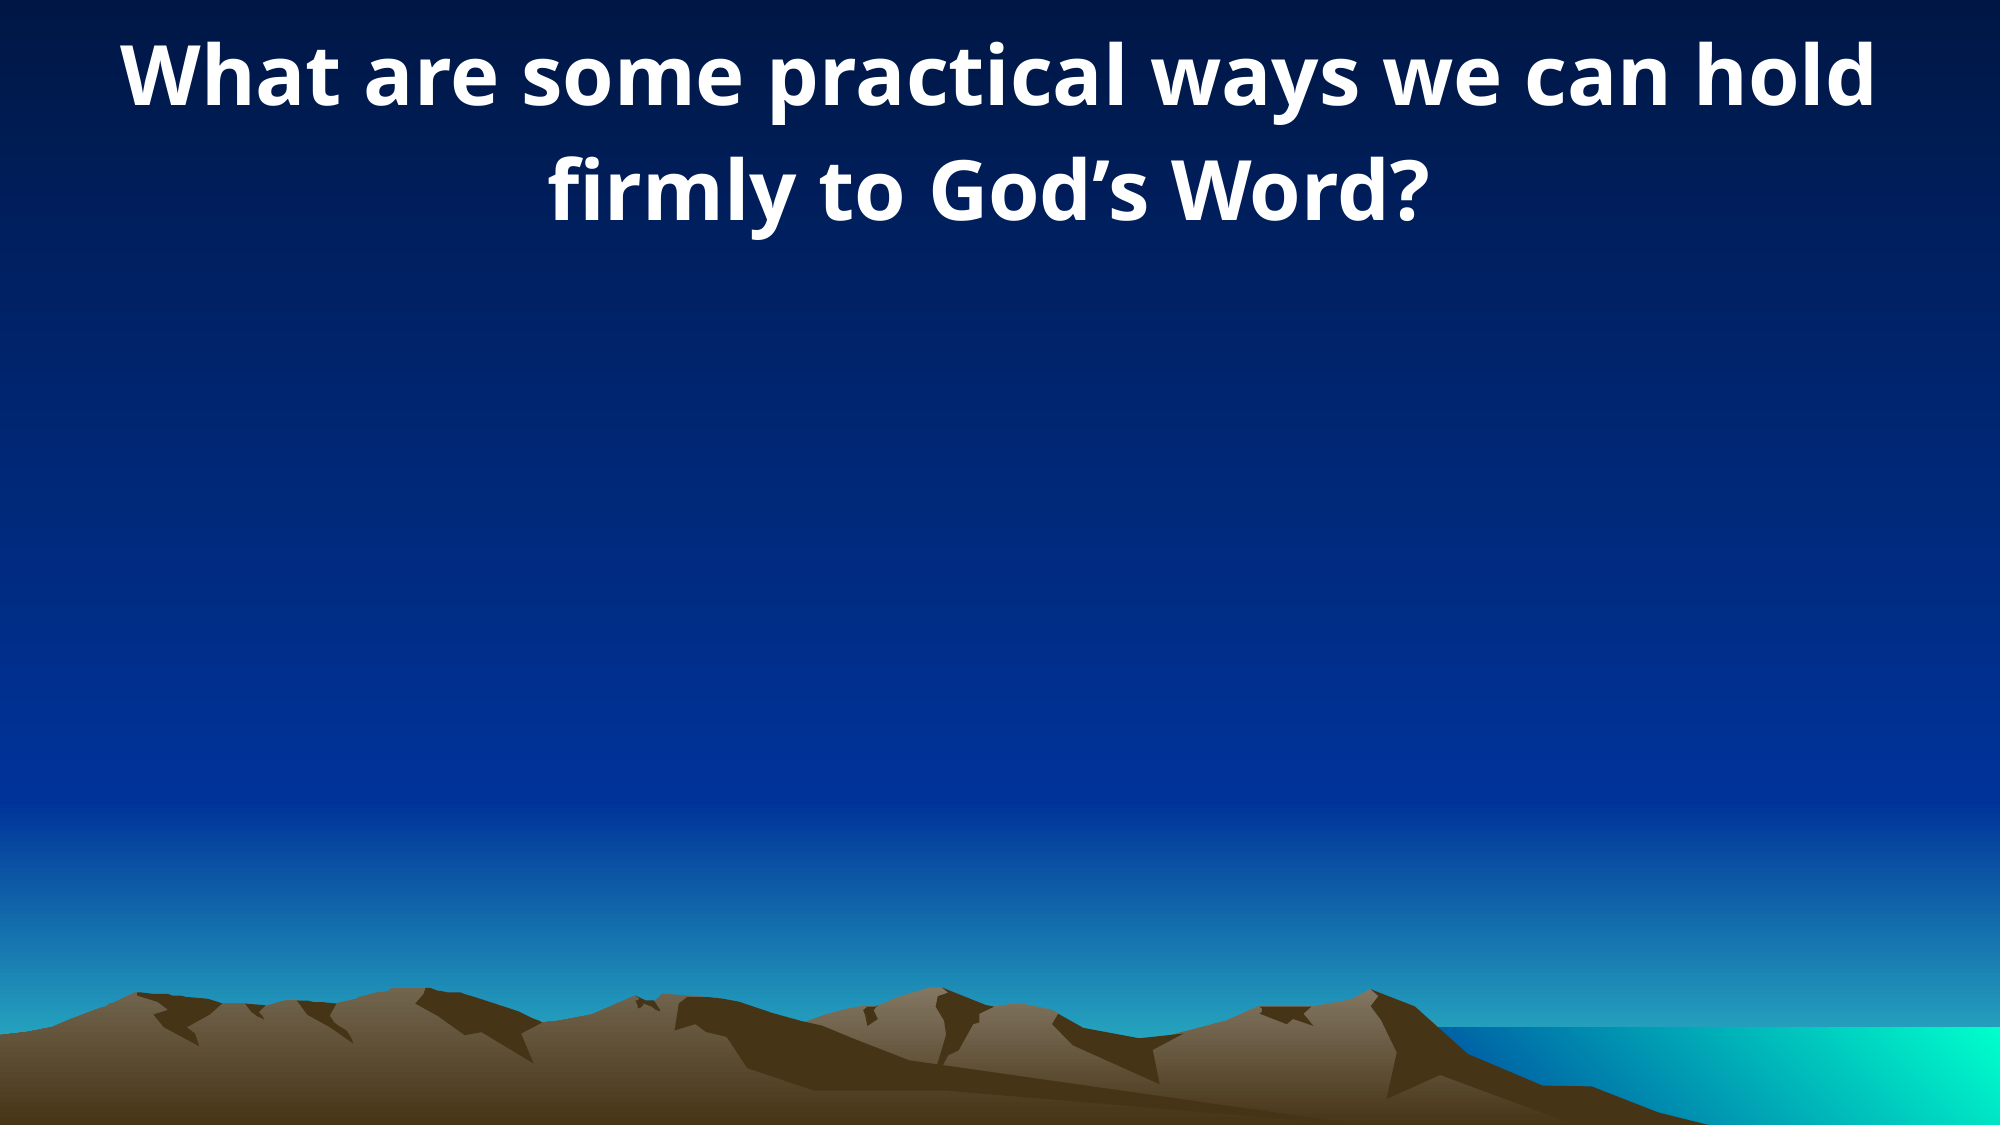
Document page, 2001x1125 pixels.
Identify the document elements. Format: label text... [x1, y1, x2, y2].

text_box What are some practical ways we can hold firmly to God’s Word? [0, 0, 2000, 863]
